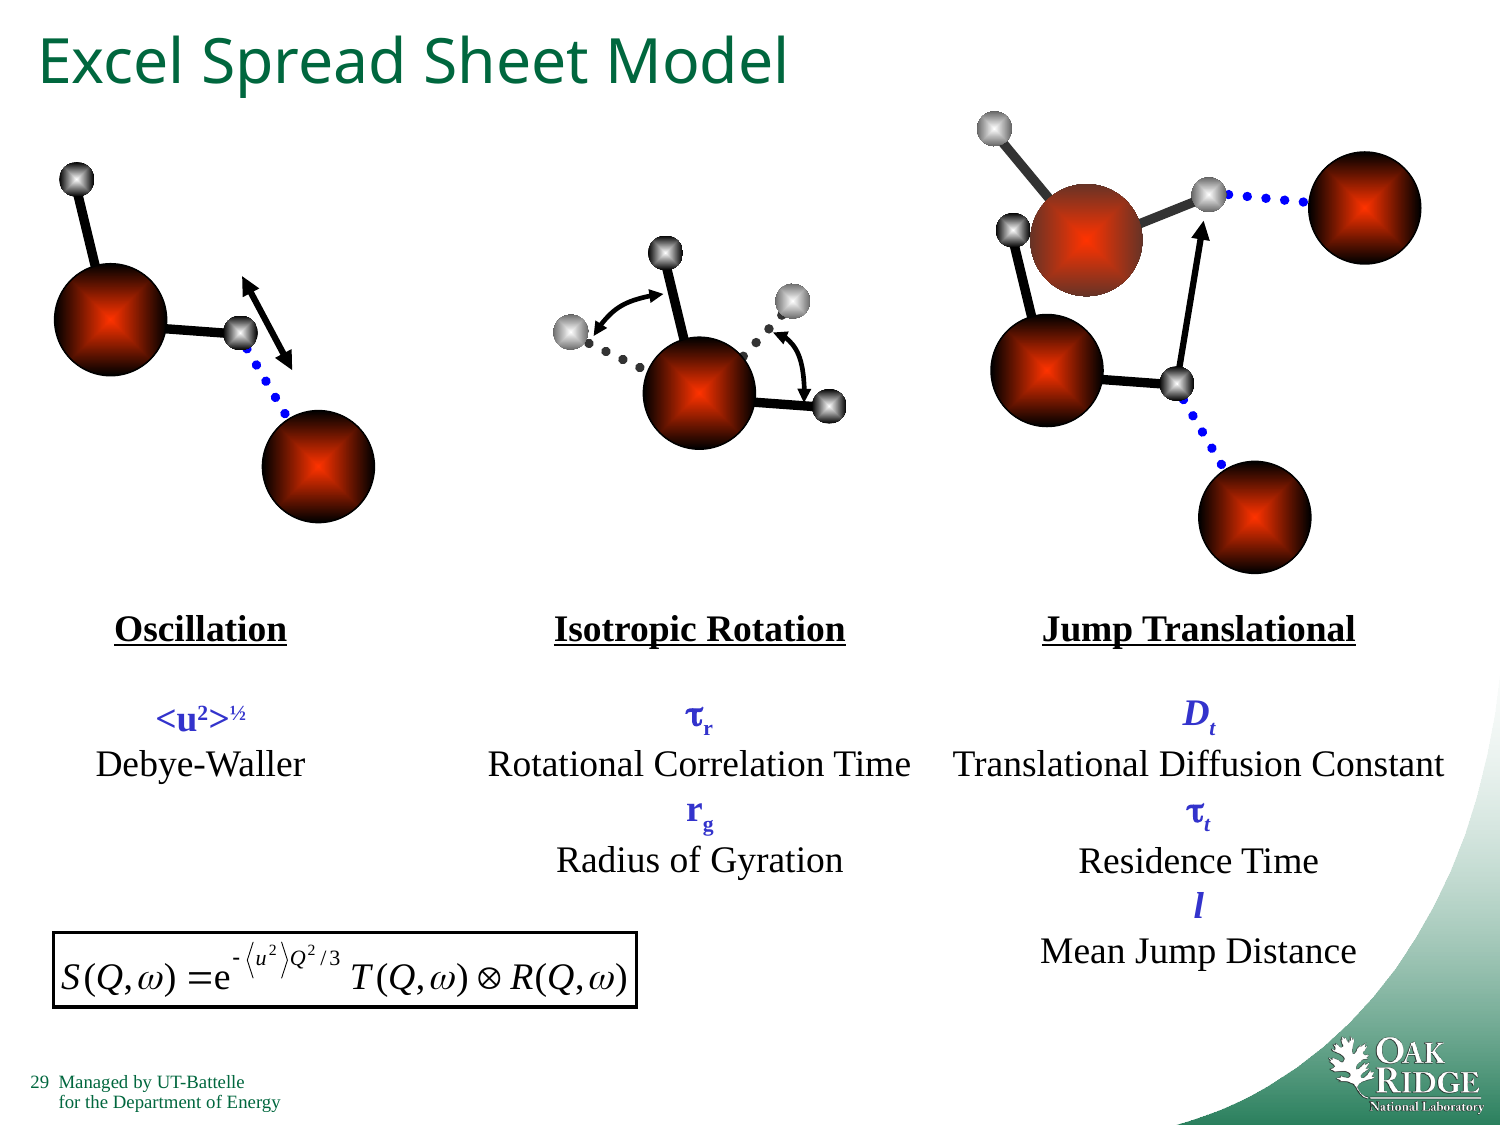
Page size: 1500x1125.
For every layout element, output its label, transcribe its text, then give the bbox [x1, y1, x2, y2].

title Excel Spread Sheet Model [21, 25, 1462, 105]
text_box [262, 410, 375, 523]
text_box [553, 235, 847, 450]
text_box [1308, 152, 1421, 264]
text_box Oscillation [99, 596, 303, 657]
text_box [1191, 177, 1227, 212]
text_box Isotropic Rotation [539, 596, 861, 657]
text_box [990, 212, 1195, 427]
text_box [54, 933, 635, 1006]
picture [1318, 1027, 1495, 1119]
text_box [1200, 220, 1208, 244]
text_box Dt Translational Diffusion Constant tt Residence Time l Mean Jump Distance [937, 680, 1460, 978]
text_box Jump Translational [1026, 596, 1371, 657]
text_box tr Rotational Correlation Time rg Radius of Gyration [472, 680, 927, 888]
text_box [262, 313, 293, 371]
text_box <u2>½ Debye-Waller [80, 686, 321, 792]
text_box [54, 161, 258, 376]
text_box [1038, 184, 1135, 211]
text_box [977, 111, 1012, 147]
text_box [1198, 461, 1311, 574]
